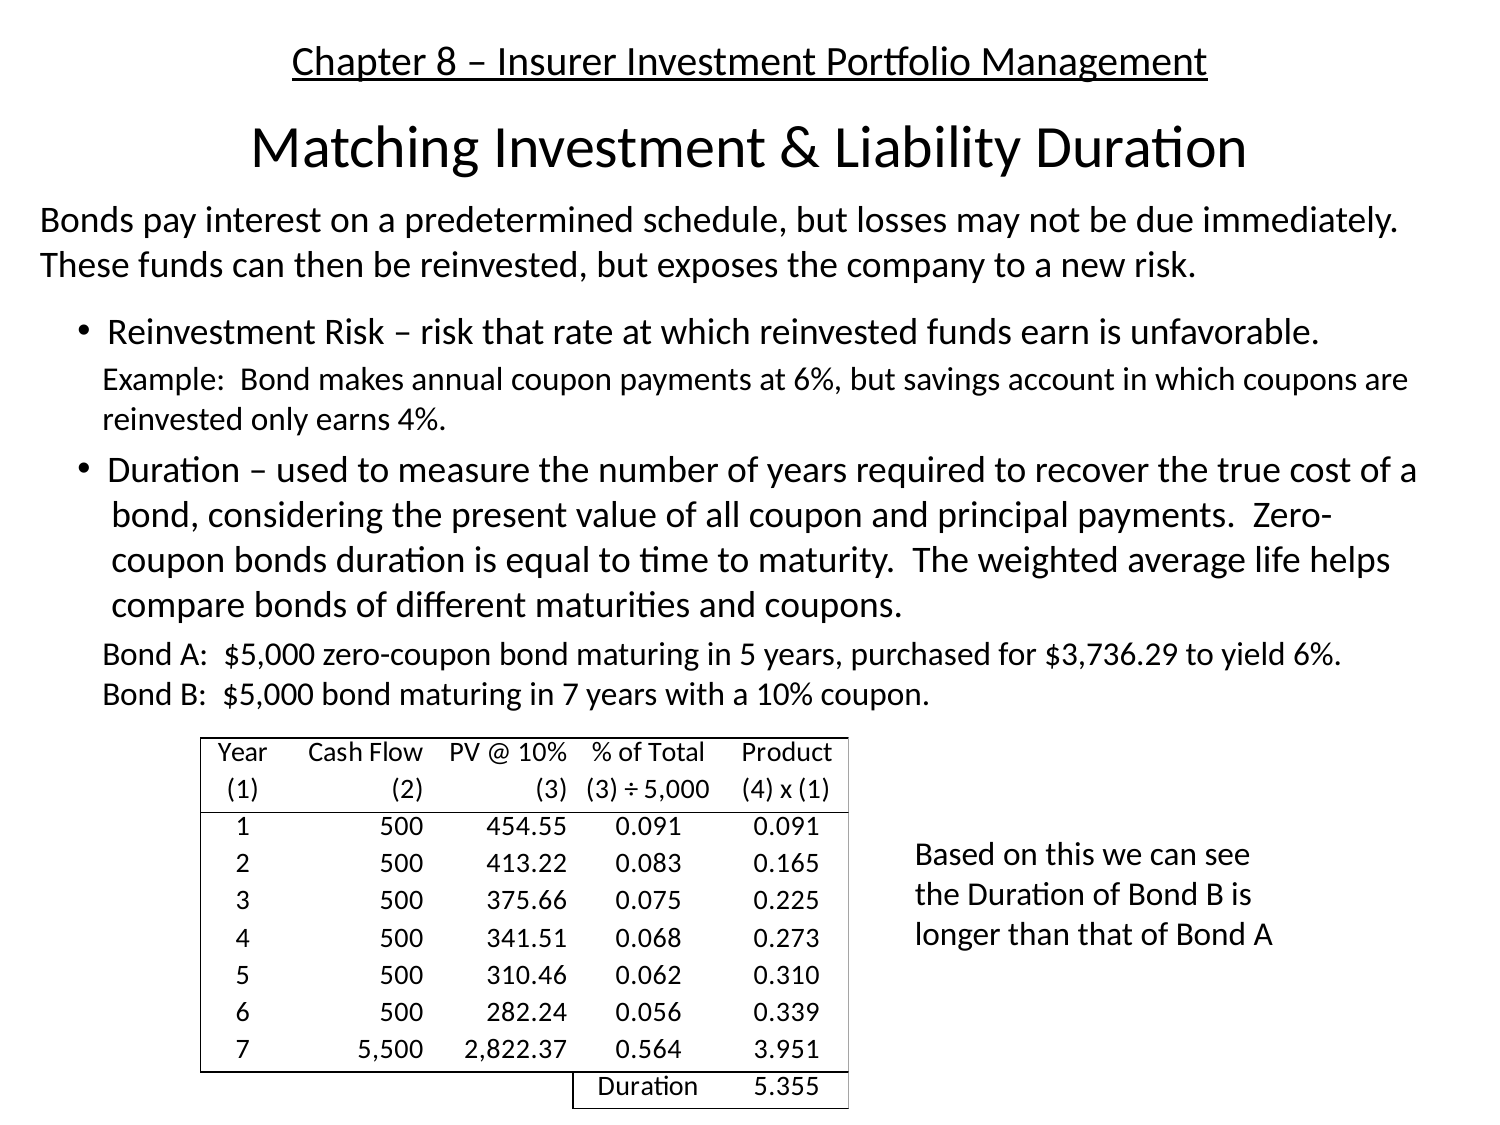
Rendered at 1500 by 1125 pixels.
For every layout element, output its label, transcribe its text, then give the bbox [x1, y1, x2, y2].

text_box Bond A: $5,000 zero-coupon bond maturing in 5 years, purchased for $3,736.29 to yield 6%. Bond B: $5,000 bond maturing in 7 years with a 10% coupon. [87, 624, 1475, 720]
text_box Based on this we can see the Duration of Bond B is longer than that of Bond A [900, 824, 1313, 960]
text_box Example: Bond makes annual coupon payments at 6%, but savings account in which coupons are reinvested only earns 4%. [87, 349, 1475, 445]
list Matching Investment & Liability Duration [24, 99, 1475, 187]
title Chapter 8 – Insurer Investment Portfolio Management [75, 24, 1425, 93]
text_box Reinvestment Risk – risk that rate at which reinvested funds earn is unfavorable. [62, 299, 1450, 360]
text_box Duration – used to measure the number of years required to recover the true cost of a bond, considering the present value of all coupon and principal payments. Zero- coupon bonds duration is equal to time to maturity. The weighted average life helps compare bonds of different maturities and coupons. [62, 437, 1450, 633]
text_box Bonds pay interest on a predetermined schedule, but losses may not be due immediately. These funds can then be reinvested, but exposes the company to a new risk. [24, 187, 1475, 293]
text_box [199, 737, 851, 1111]
